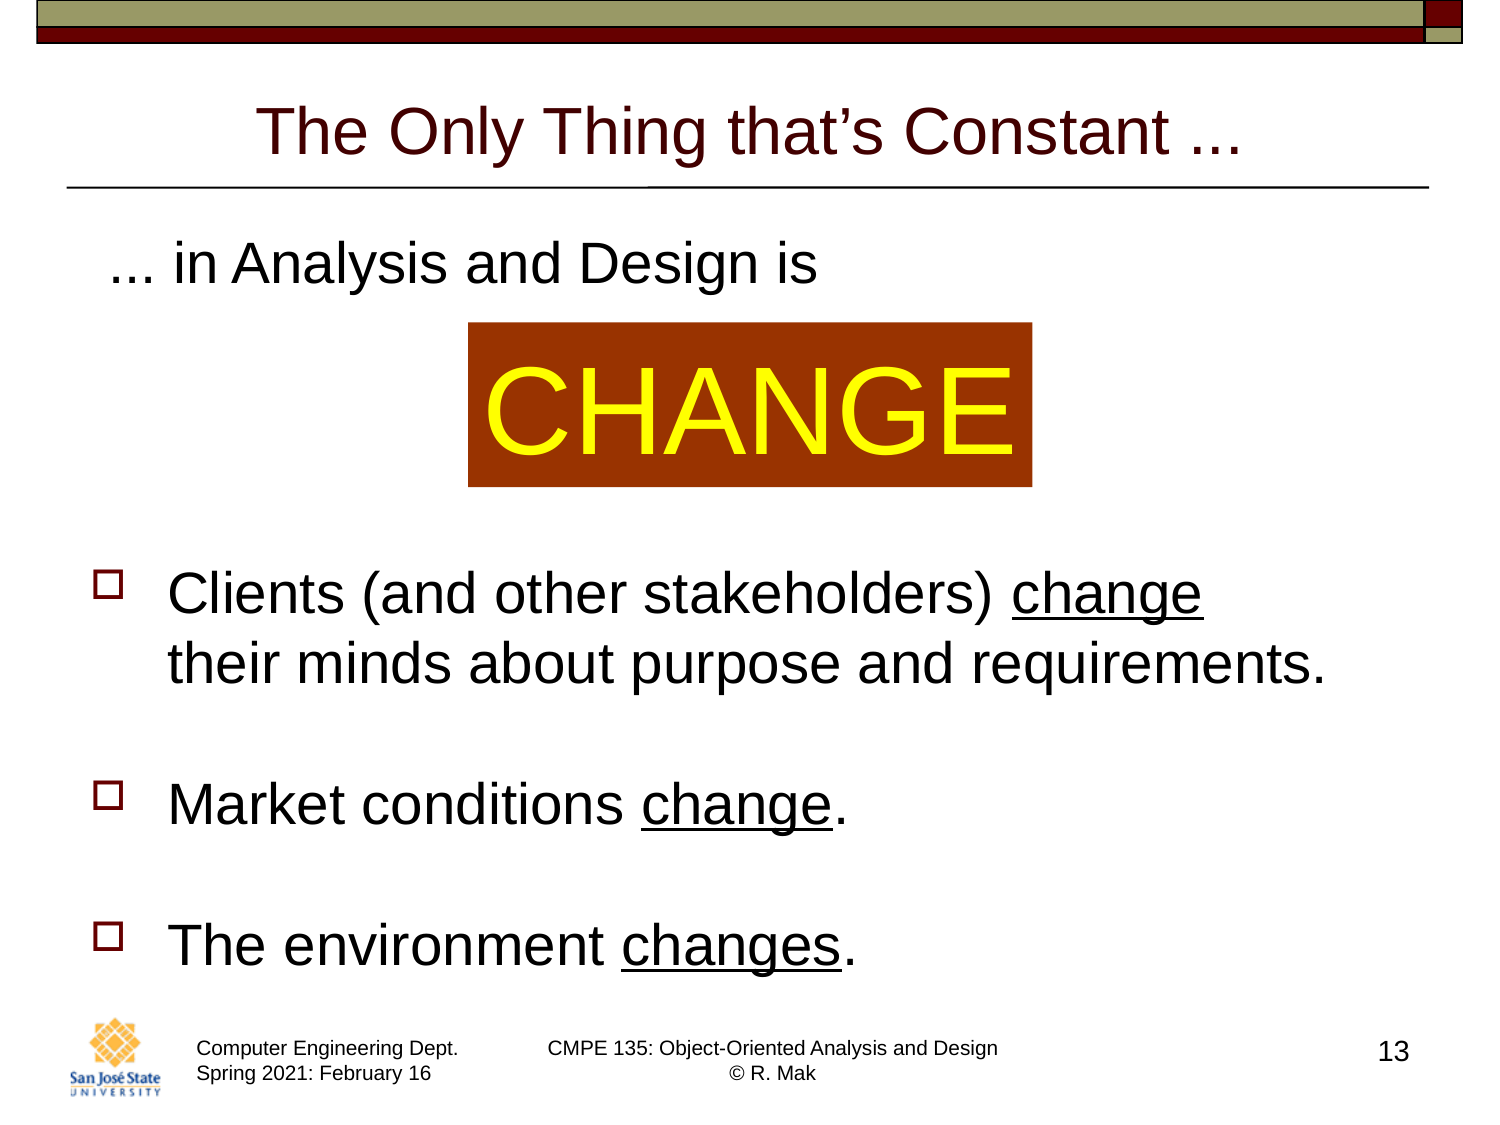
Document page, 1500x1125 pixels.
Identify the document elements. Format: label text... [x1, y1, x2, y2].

picture [60, 1012, 166, 1112]
title The Only Thing that’s Constant ... [75, 67, 1425, 175]
text_box ... in Analysis and Design is [93, 217, 835, 303]
text_box CHANGE [468, 322, 1033, 488]
slide_number 13 [1335, 1025, 1425, 1100]
list Clients (and other stakeholders) change their minds about purpose and requirements. Market conditions change. The environment changes. [75, 547, 1425, 1006]
